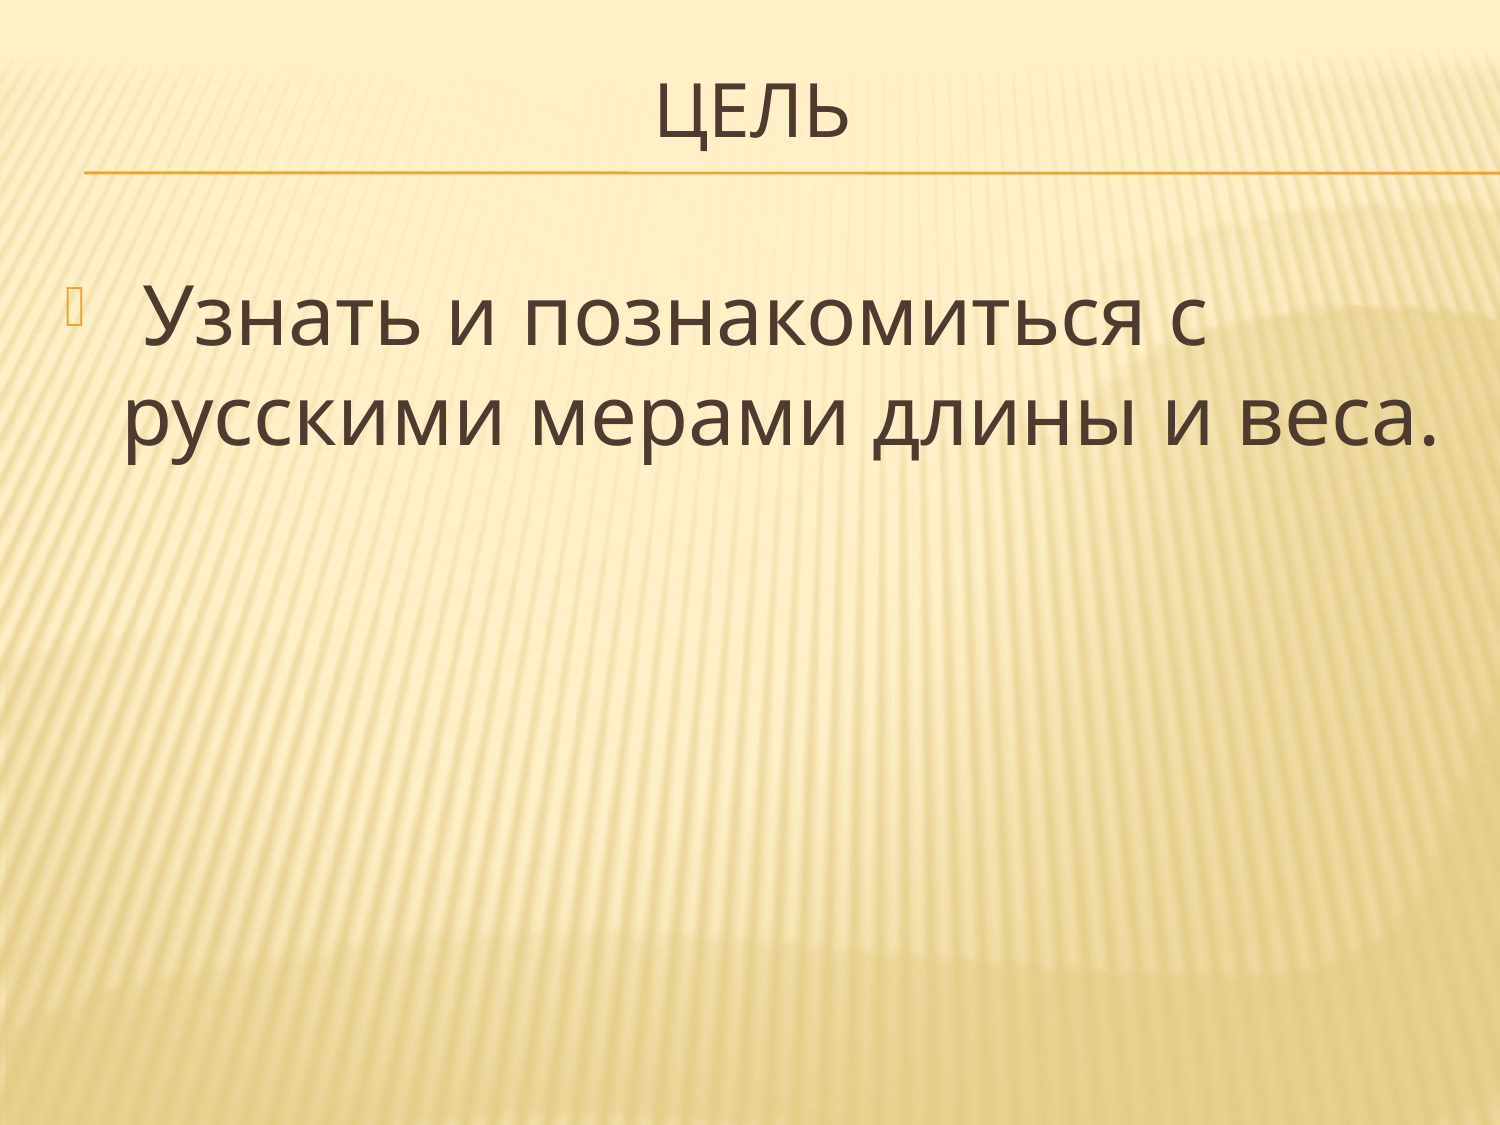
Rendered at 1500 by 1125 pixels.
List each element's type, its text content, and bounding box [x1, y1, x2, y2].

list Узнать и познакомиться с русскими мерами длины и веса. [50, 254, 1475, 998]
title Цель [50, 30, 1475, 185]
